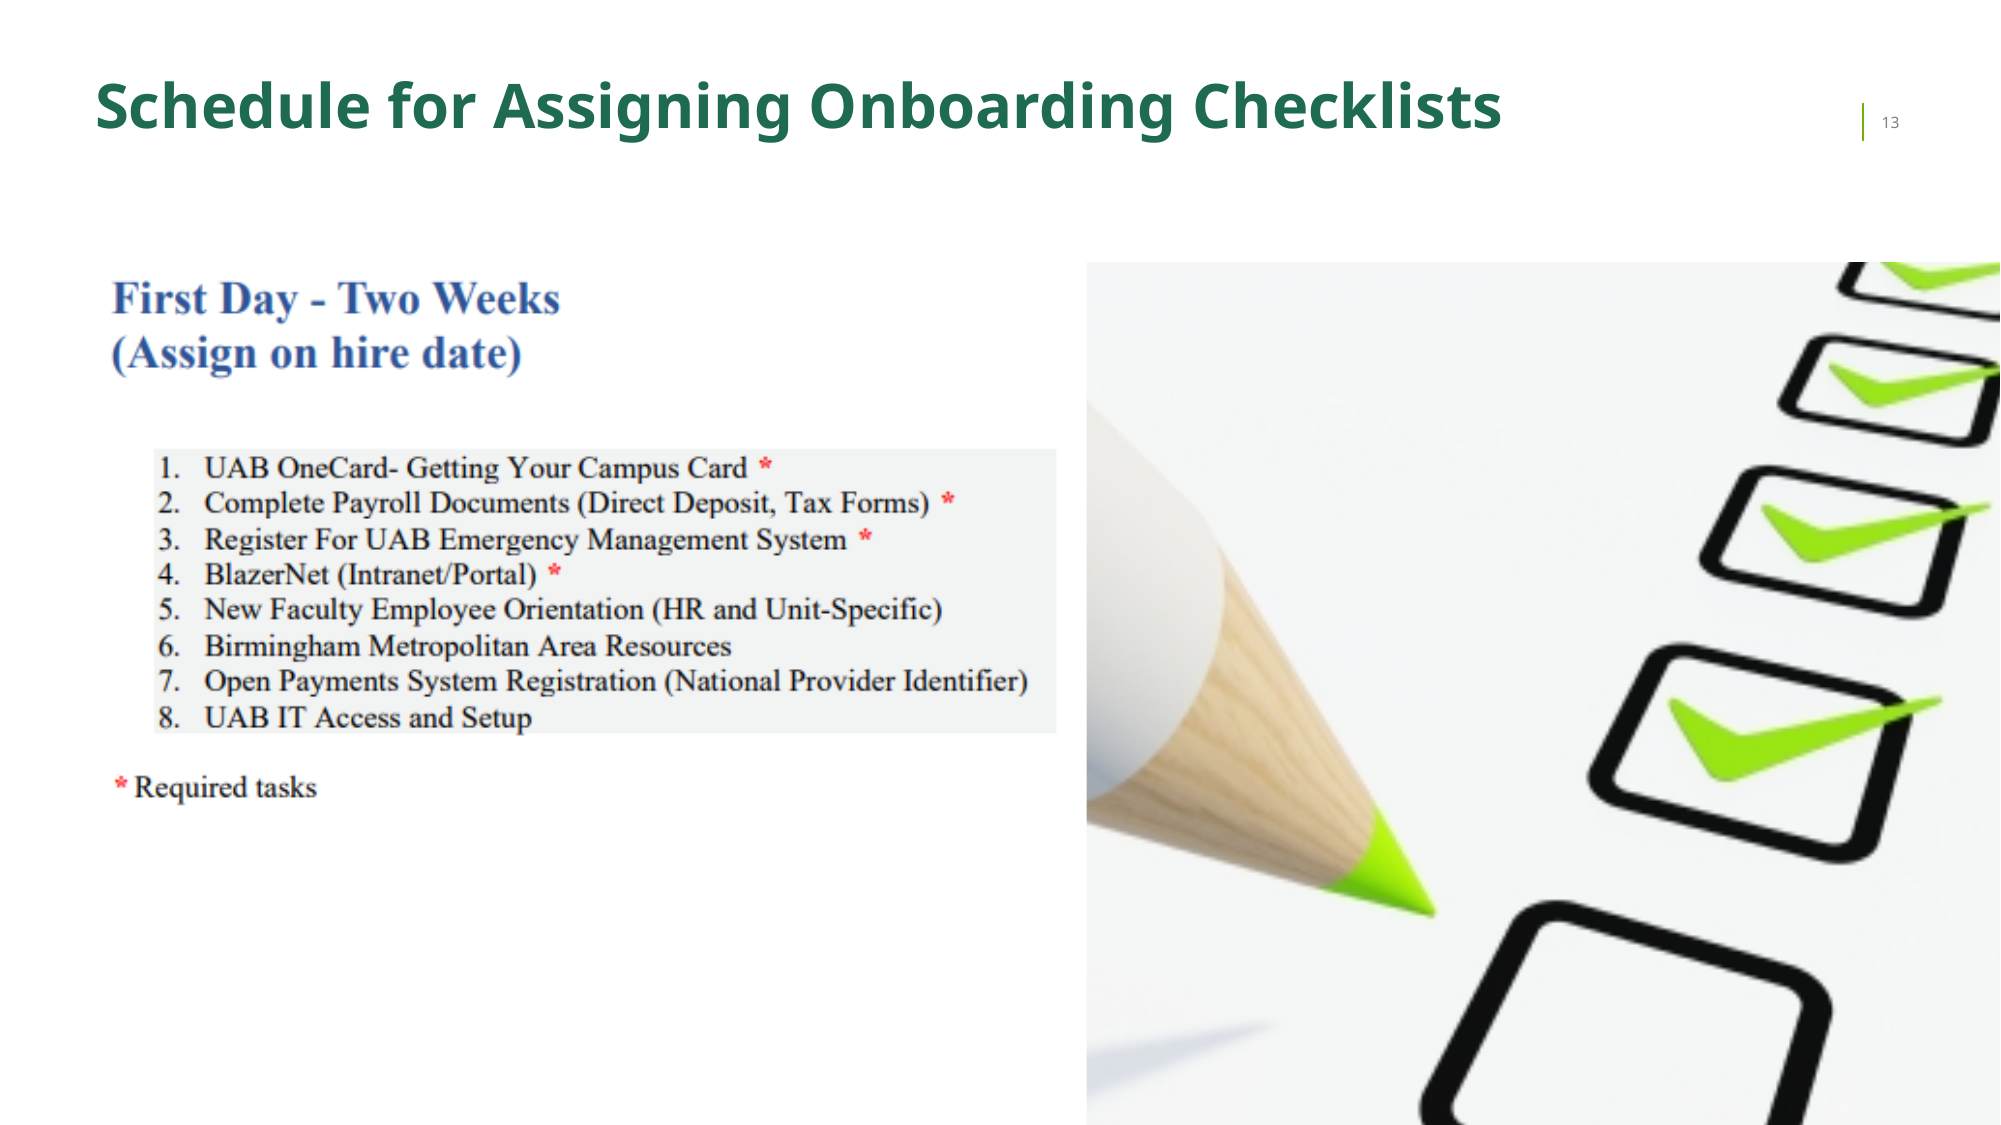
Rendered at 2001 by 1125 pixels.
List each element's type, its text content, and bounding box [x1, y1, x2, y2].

slide_number 13 [1881, 93, 1932, 124]
picture [108, 279, 1057, 819]
title Schedule for Assigning Onboarding Checklists [80, 46, 1825, 173]
picture [1086, 124, 2000, 1125]
